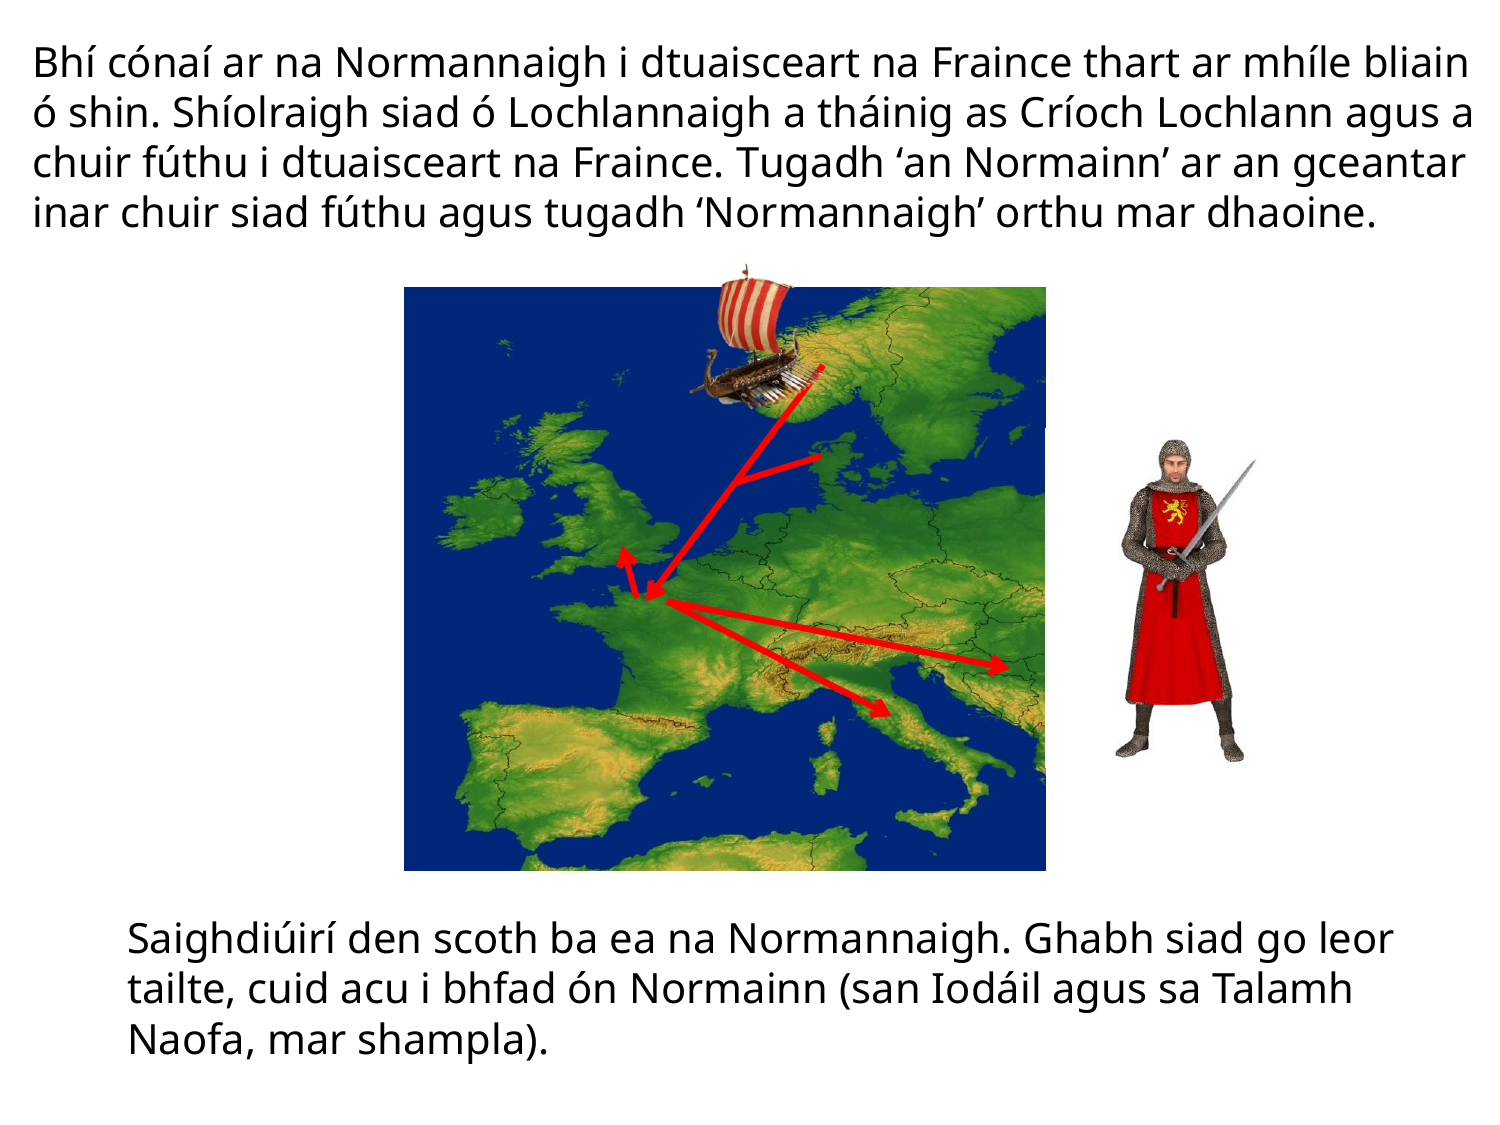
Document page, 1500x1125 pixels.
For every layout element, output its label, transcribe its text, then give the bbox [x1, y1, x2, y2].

text_box Saighdiúirí den scoth ba ea na Normannaigh. Ghabh siad go leor tailte, cuid acu i bhfad ón Normainn (san Iodáil agus sa Talamh Naofa, mar shampla). [112, 904, 1471, 1070]
picture [404, 212, 1317, 871]
text_box Bhí cónaí ar na Normannaigh i dtuaisceart na Fraince thart ar mhíle bliain ó shin. Shíolraigh siad ó Lochlannaigh a tháinig as Críoch Lochlann agus a chuir fúthu i dtuaisceart na Fraince. Tugadh ‘an Normainn’ ar an gceantar inar chuir siad fúthu agus tugadh ‘Normannaigh’ orthu mar dhaoine. [17, 28, 1500, 244]
